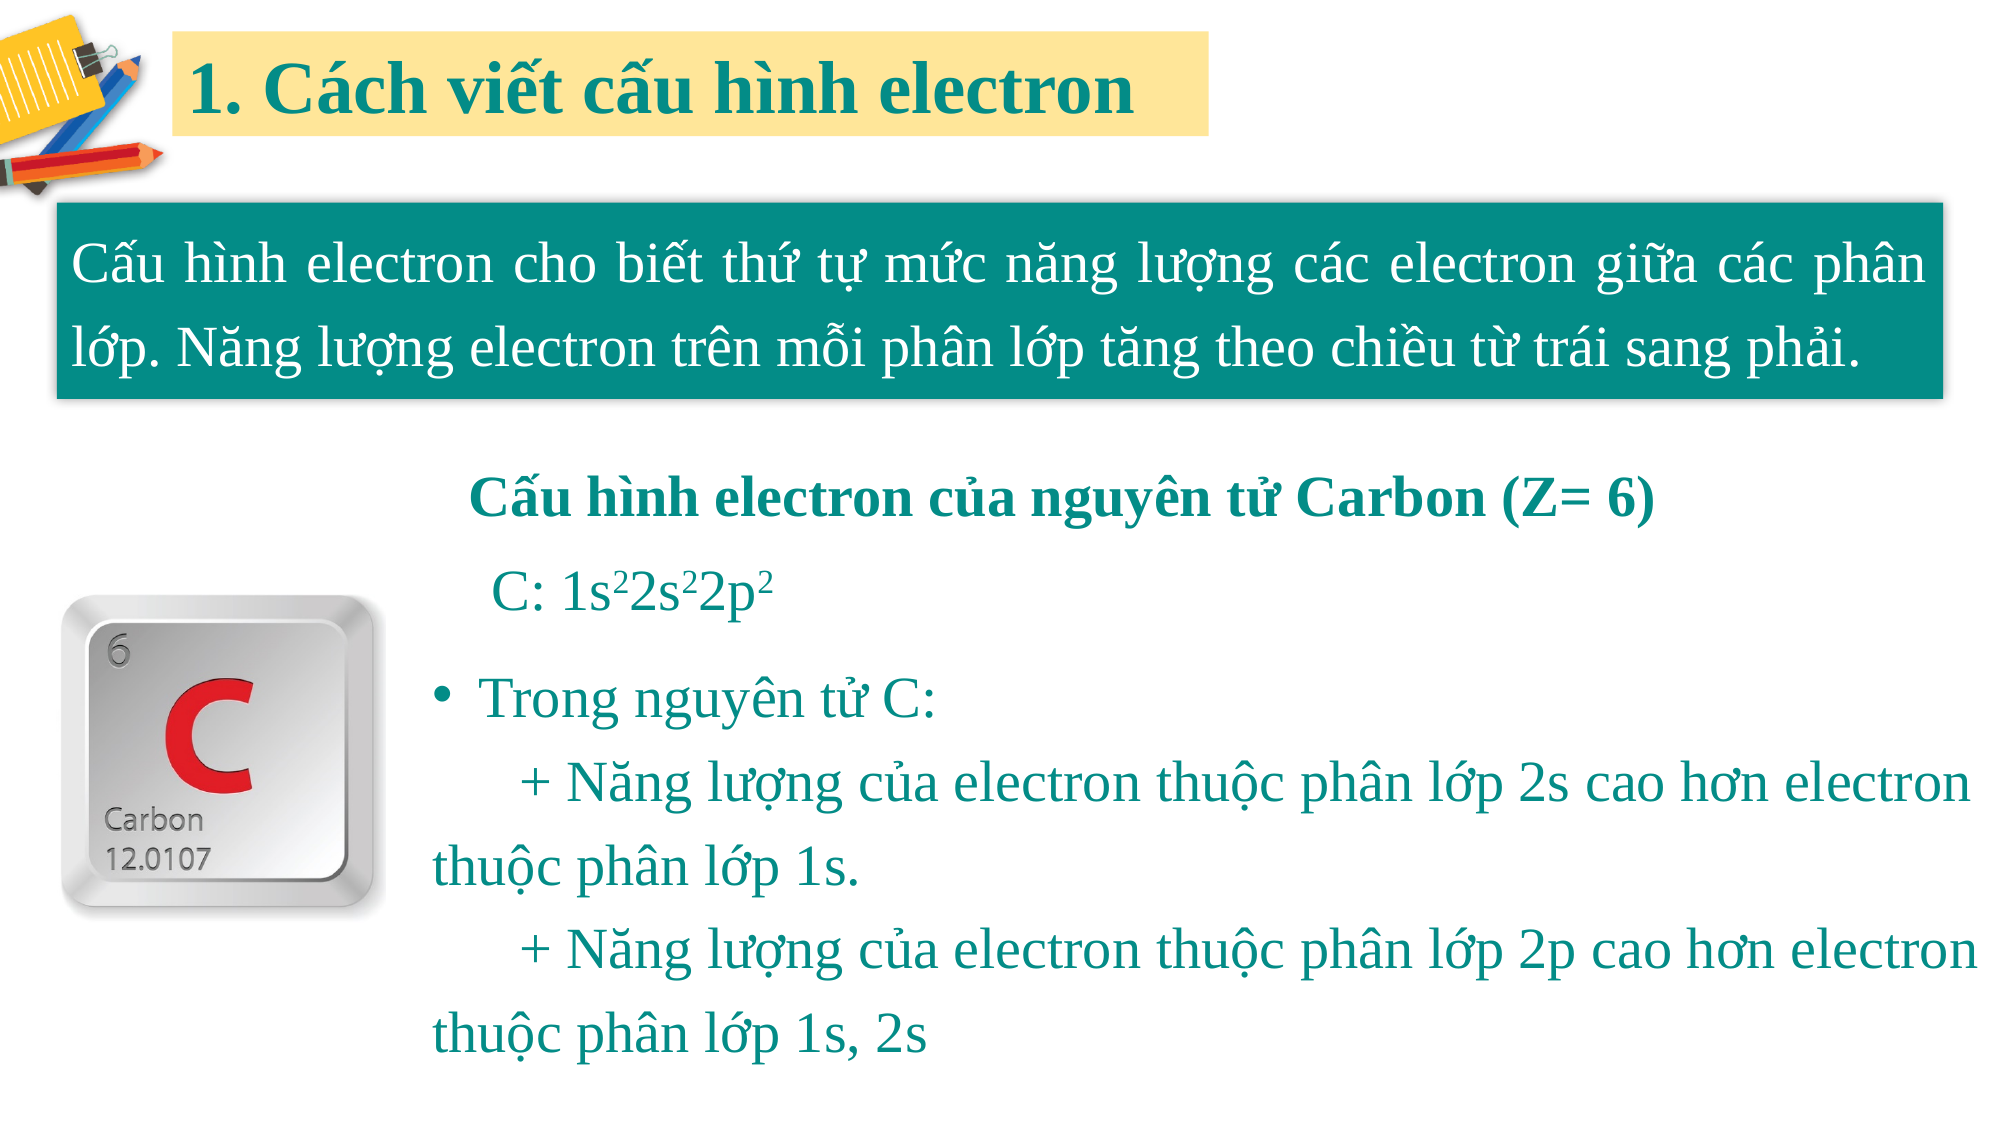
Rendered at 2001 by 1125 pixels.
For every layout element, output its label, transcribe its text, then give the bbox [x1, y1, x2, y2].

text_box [447, 451, 1708, 750]
text_box Trong nguyên tử C: + Năng lượng của electron thuộc phân lớp 2s cao hơn electron thuộc phân lớp 1s. + Năng lượng của electron thuộc phân lớp 2p cao hơn electron thuộc phân lớp 1s, 2s [432, 644, 1985, 1065]
text_box 1. Cách viết cấu hình electron [175, 31, 1209, 137]
text_box Cấu hình electron cho biết thứ tự mức năng lượng các electron giữa các phân lớp. Năng lượng electron trên mỗi phân lớp tăng theo chiều từ trái sang phải. [56, 202, 1944, 400]
picture [56, 594, 386, 923]
picture [0, 0, 175, 215]
